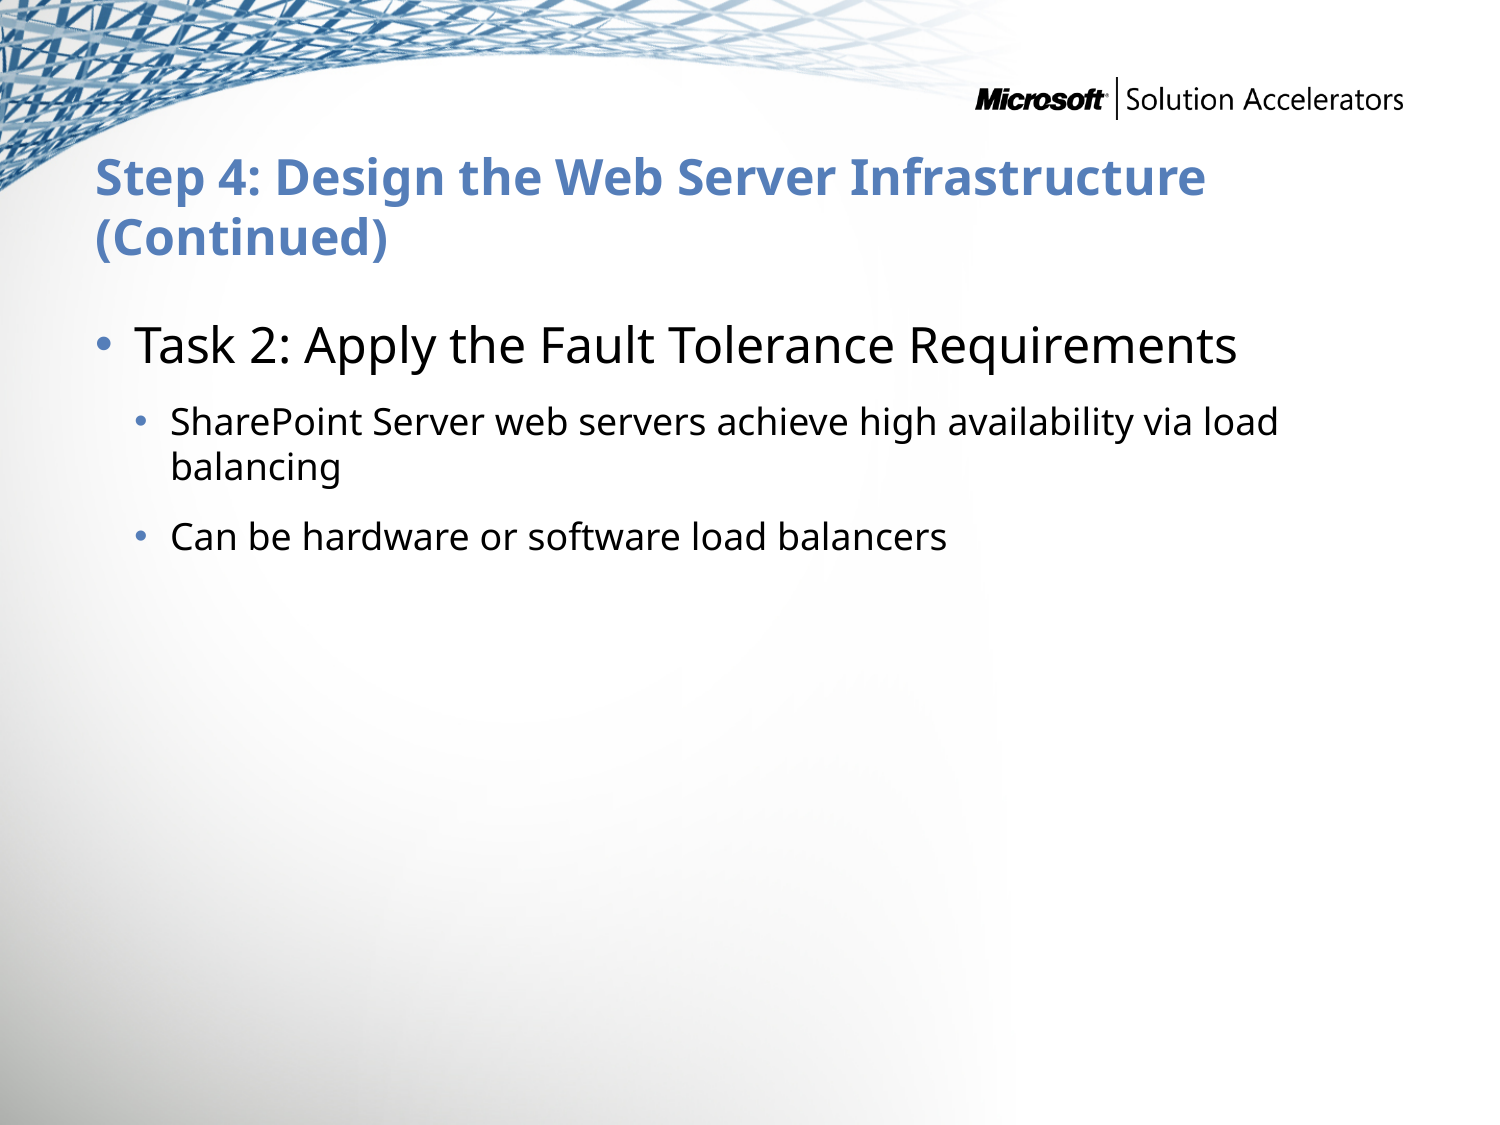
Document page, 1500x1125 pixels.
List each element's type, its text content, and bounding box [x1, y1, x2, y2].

picture [0, 0, 1500, 1125]
list Task 2: Apply the Fault Tolerance Requirements SharePoint Server web servers achieve high availability via load balancing Can be hardware or software load balancers [87, 305, 1438, 1125]
title Step 4: Design the Web Server Infrastructure (Continued) [88, 138, 1439, 275]
